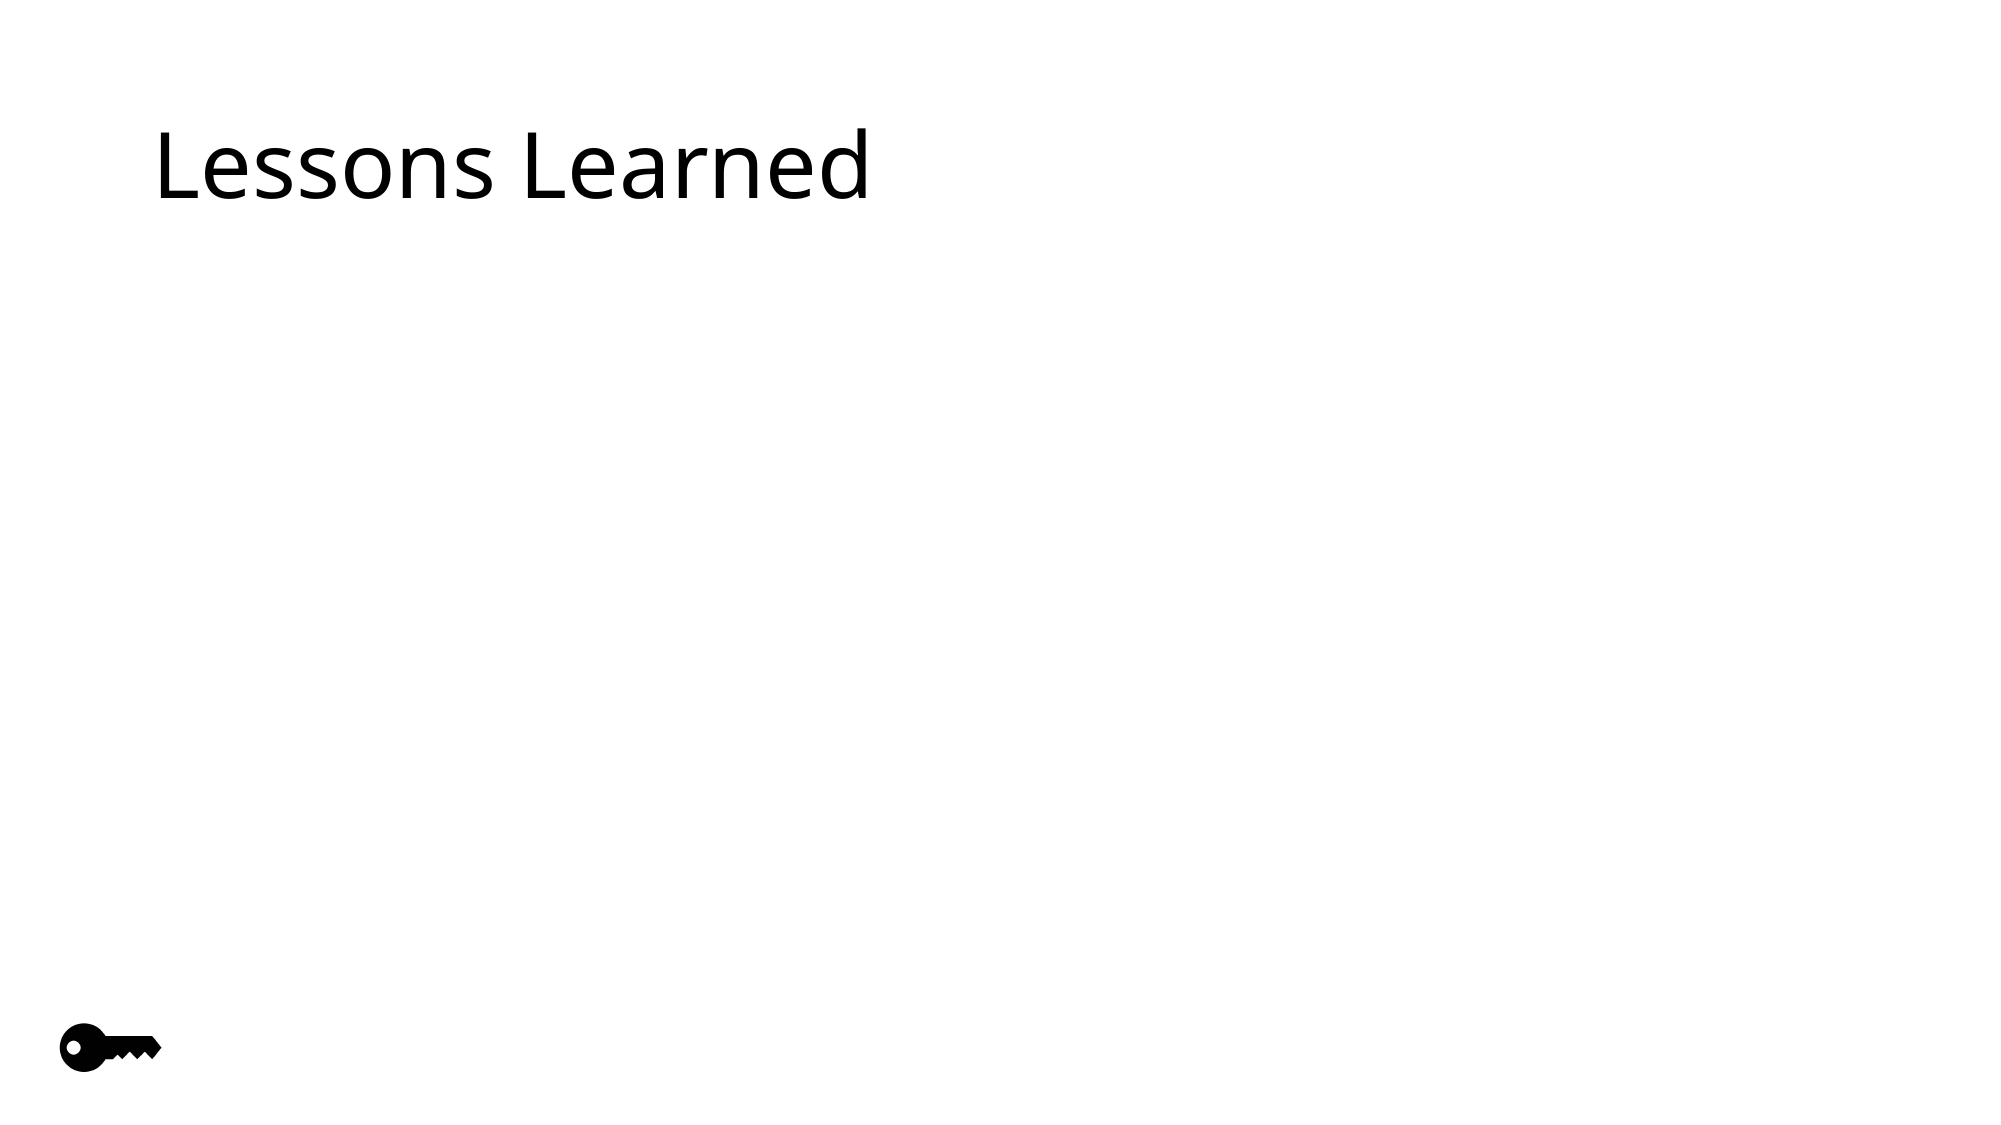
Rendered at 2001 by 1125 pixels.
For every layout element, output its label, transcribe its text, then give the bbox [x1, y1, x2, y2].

title Lessons Learned [137, 59, 1863, 278]
picture [55, 992, 166, 1103]
